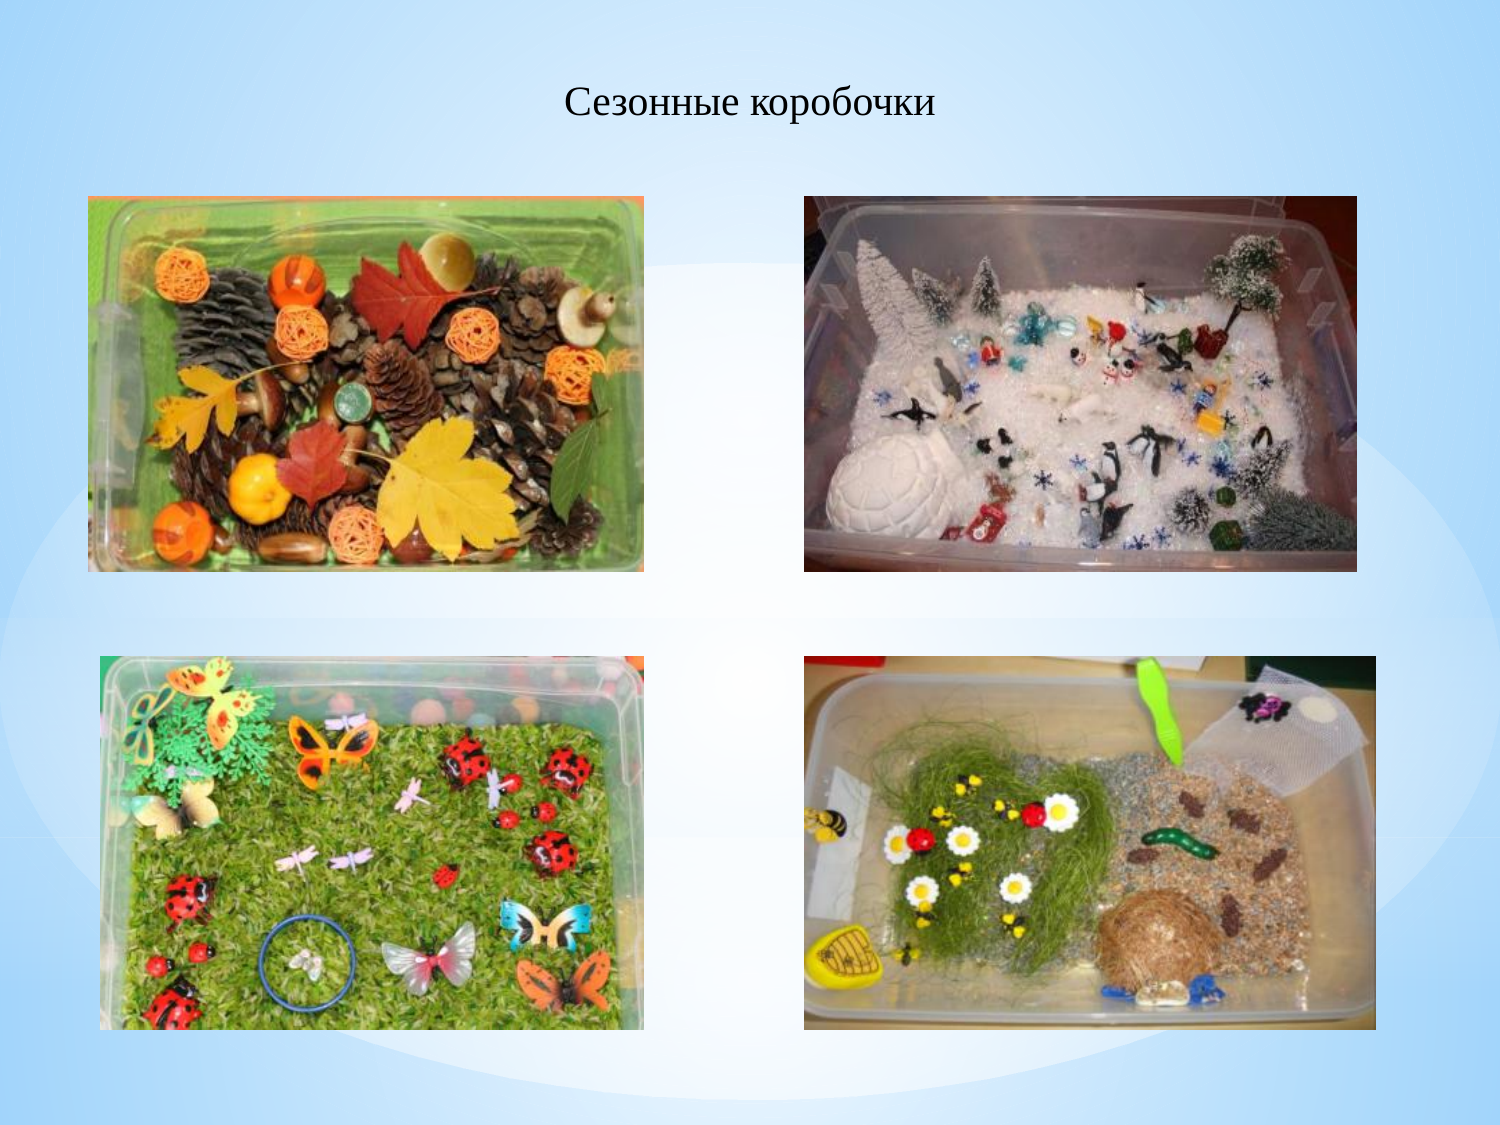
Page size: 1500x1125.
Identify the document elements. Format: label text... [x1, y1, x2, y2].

picture [100, 656, 644, 1030]
picture [88, 196, 644, 572]
picture [804, 196, 1358, 572]
text_box Сезонные коробочки [242, 66, 1258, 132]
picture [804, 656, 1377, 1030]
